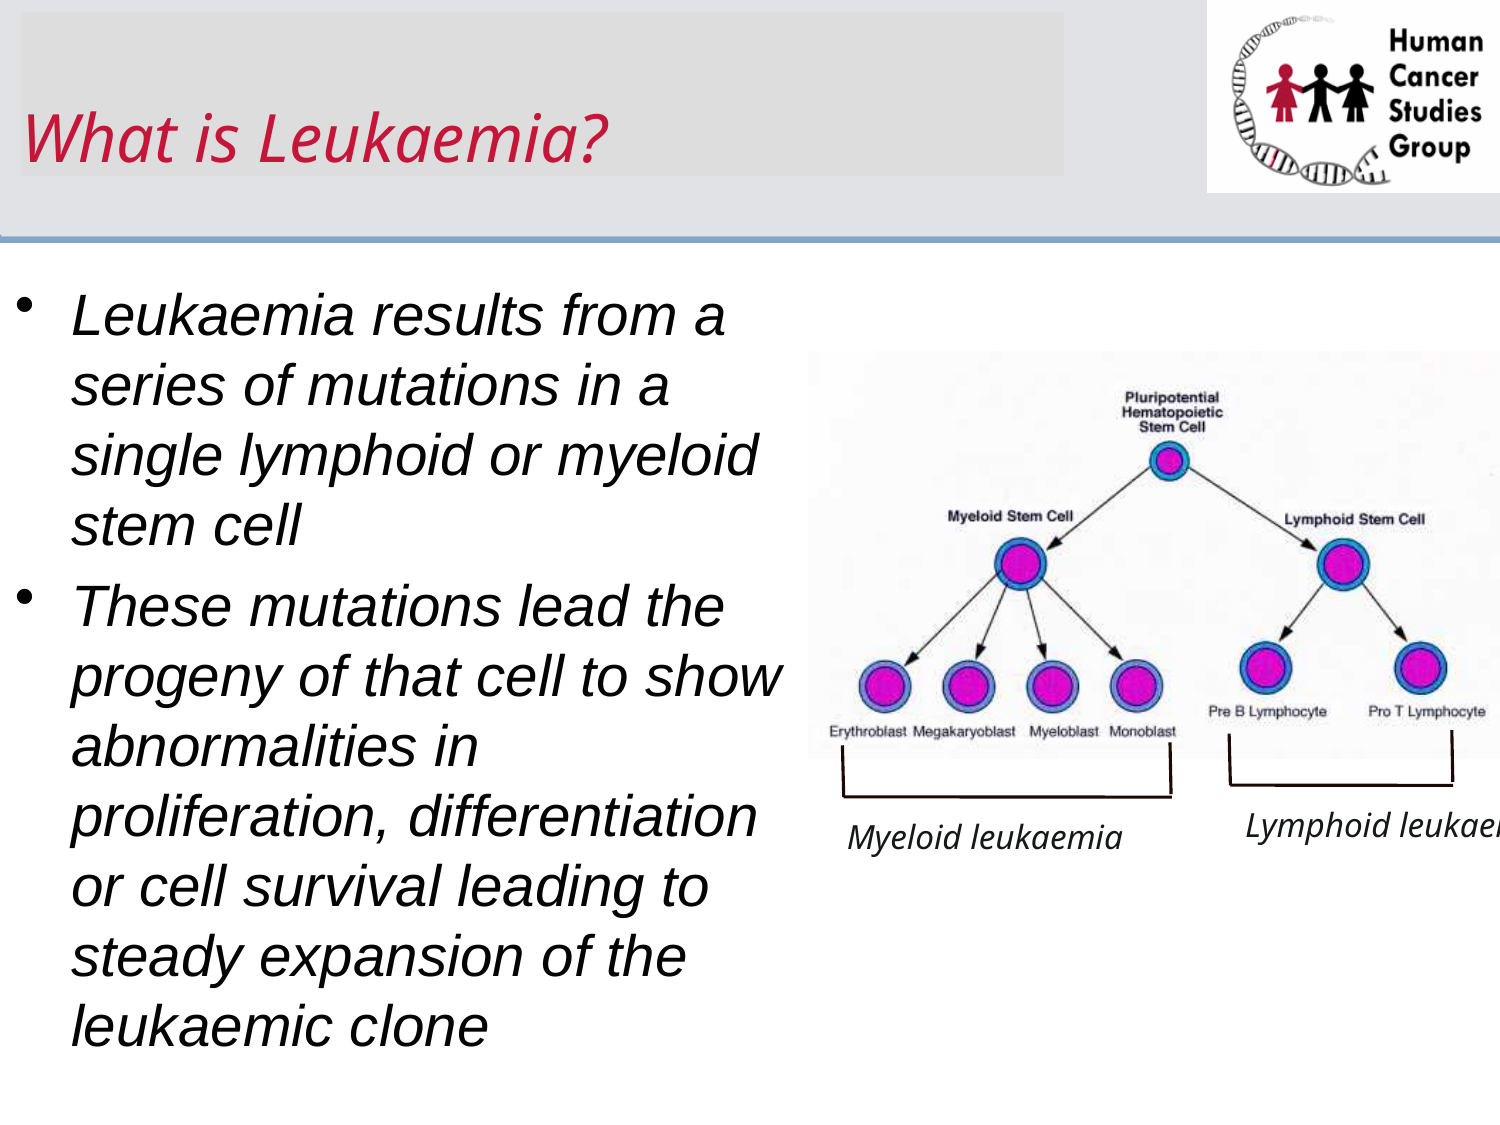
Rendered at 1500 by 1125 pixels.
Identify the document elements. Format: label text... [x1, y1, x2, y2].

text_box Lymphoid leukaemia [1230, 796, 1500, 852]
picture [0, 0, 1500, 243]
picture [808, 351, 1500, 759]
text_box Myeloid leukaemia [832, 808, 1184, 864]
text_box Leukaemia results from a series of mutations in a single lymphoid or myeloid stem cell These mutations lead the progeny of that cell to show abnormalities in proliferation, differentiation or cell survival leading to steady expansion of the leukaemic clone [0, 269, 814, 945]
text_box What is Leukaemia? [21, 11, 1064, 176]
